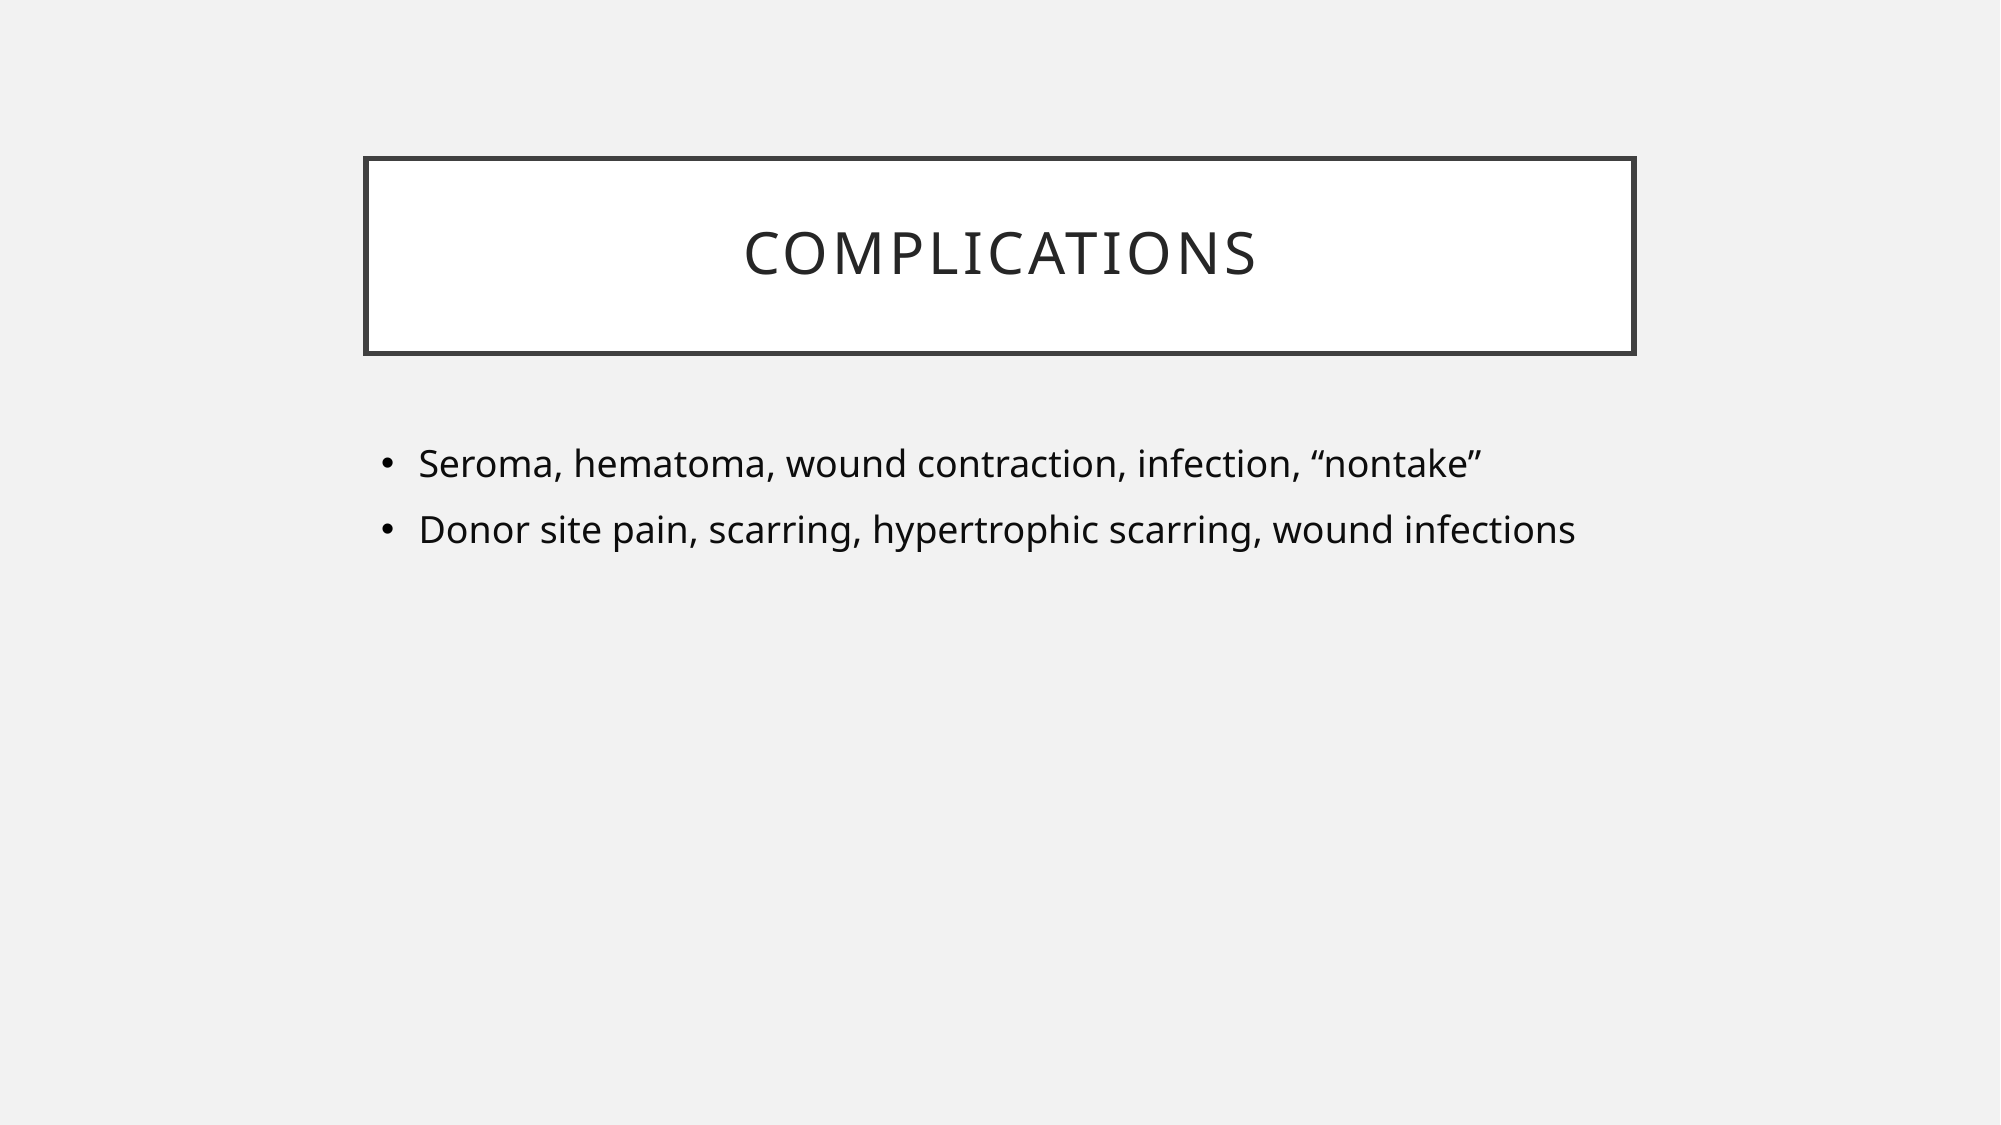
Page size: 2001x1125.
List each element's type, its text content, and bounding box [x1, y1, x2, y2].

list Seroma, hematoma, wound contraction, infection, “nontake” Donor site pain, scarring, hypertrophic scarring, wound infections [366, 432, 1634, 942]
title complications [363, 156, 1637, 356]
